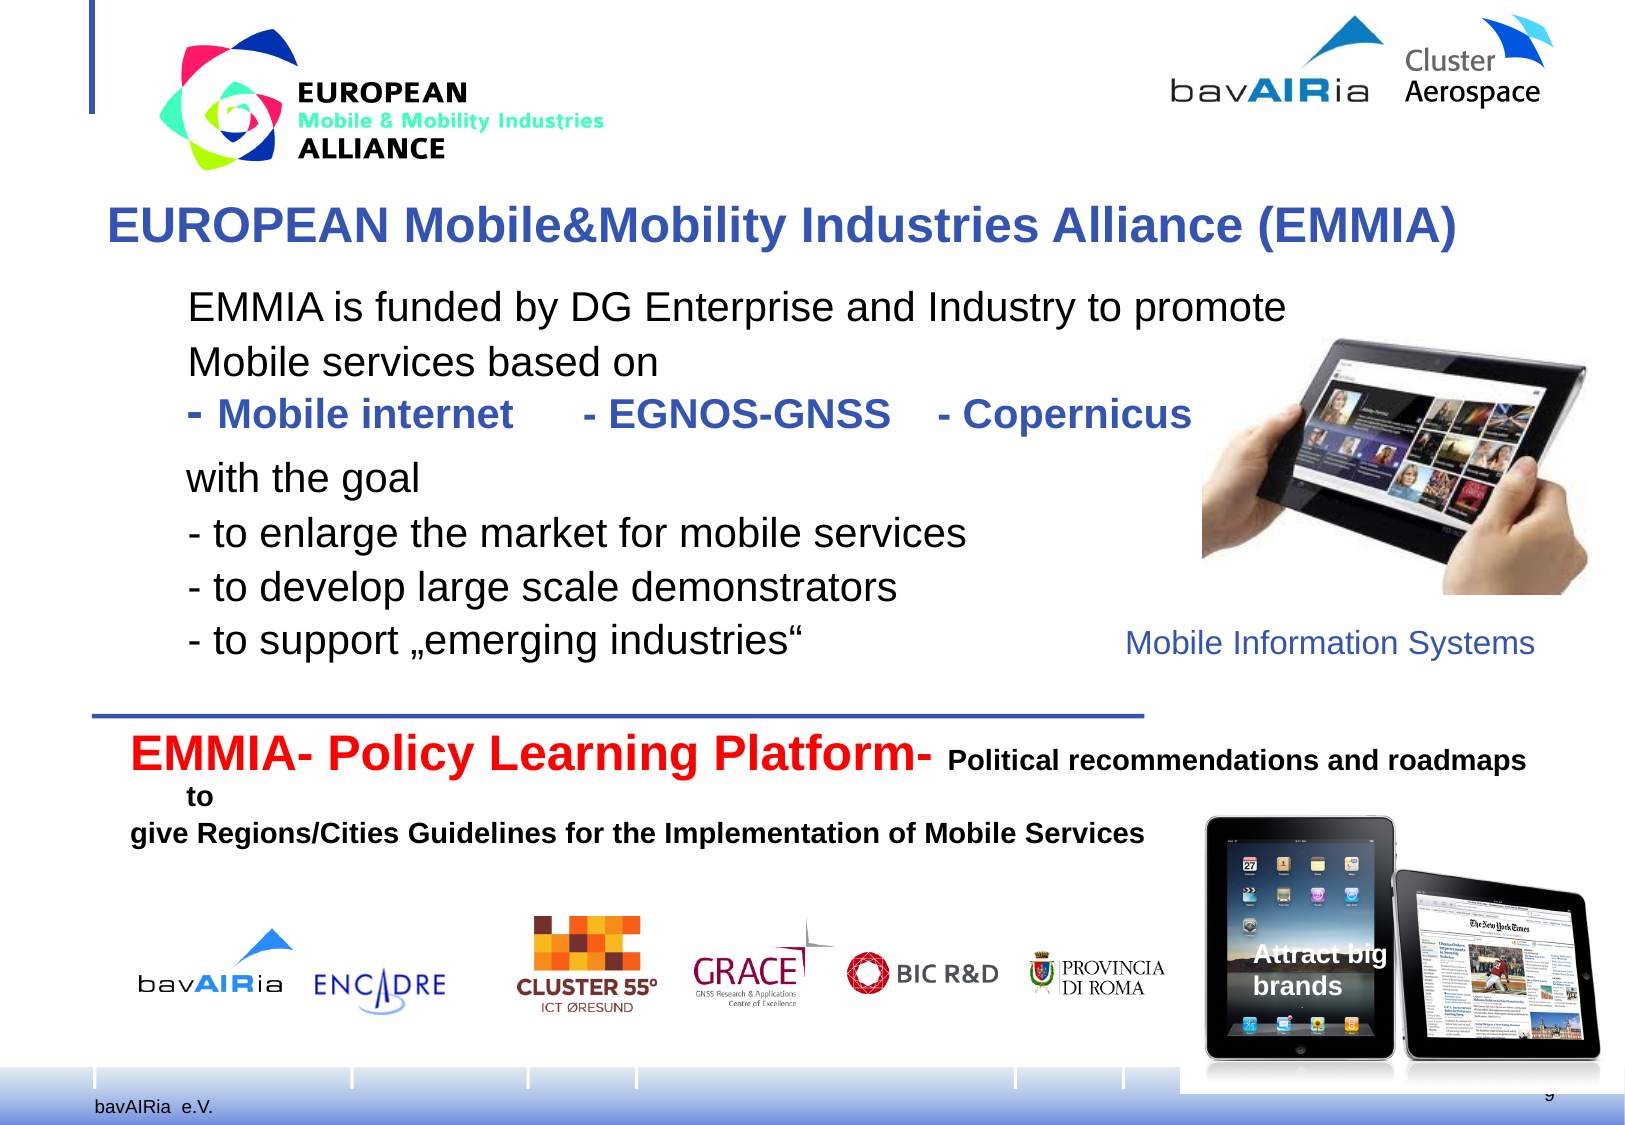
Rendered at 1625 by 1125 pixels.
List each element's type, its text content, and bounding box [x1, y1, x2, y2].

picture [312, 967, 450, 1016]
title EUROPEAN Mobile&Mobility Industries Alliance (EMMIA) [91, 184, 1568, 303]
list EMMIA is funded by DG Enterprise and Industry to promote Mobile services based on - Mobile internet - EGNOS-GNSS - Copernicus with the goal - to enlarge the market for mobile services - to develop large scale demonstrators - to support „emerging industries“ Mobile Information Systems EMMIA- Policy Learning Platform- Political recommendations and roadmaps to give Regions/Cities Guidelines for the Implementation of Mobile Services [115, 220, 1578, 1017]
picture [1201, 325, 1593, 595]
picture [1171, 14, 1385, 102]
picture [138, 928, 293, 992]
picture [847, 952, 998, 994]
picture [1180, 810, 1625, 1094]
picture [1395, 14, 1569, 114]
picture [1024, 940, 1169, 1006]
picture [127, 0, 636, 201]
picture [693, 916, 835, 1006]
picture [516, 916, 658, 1012]
